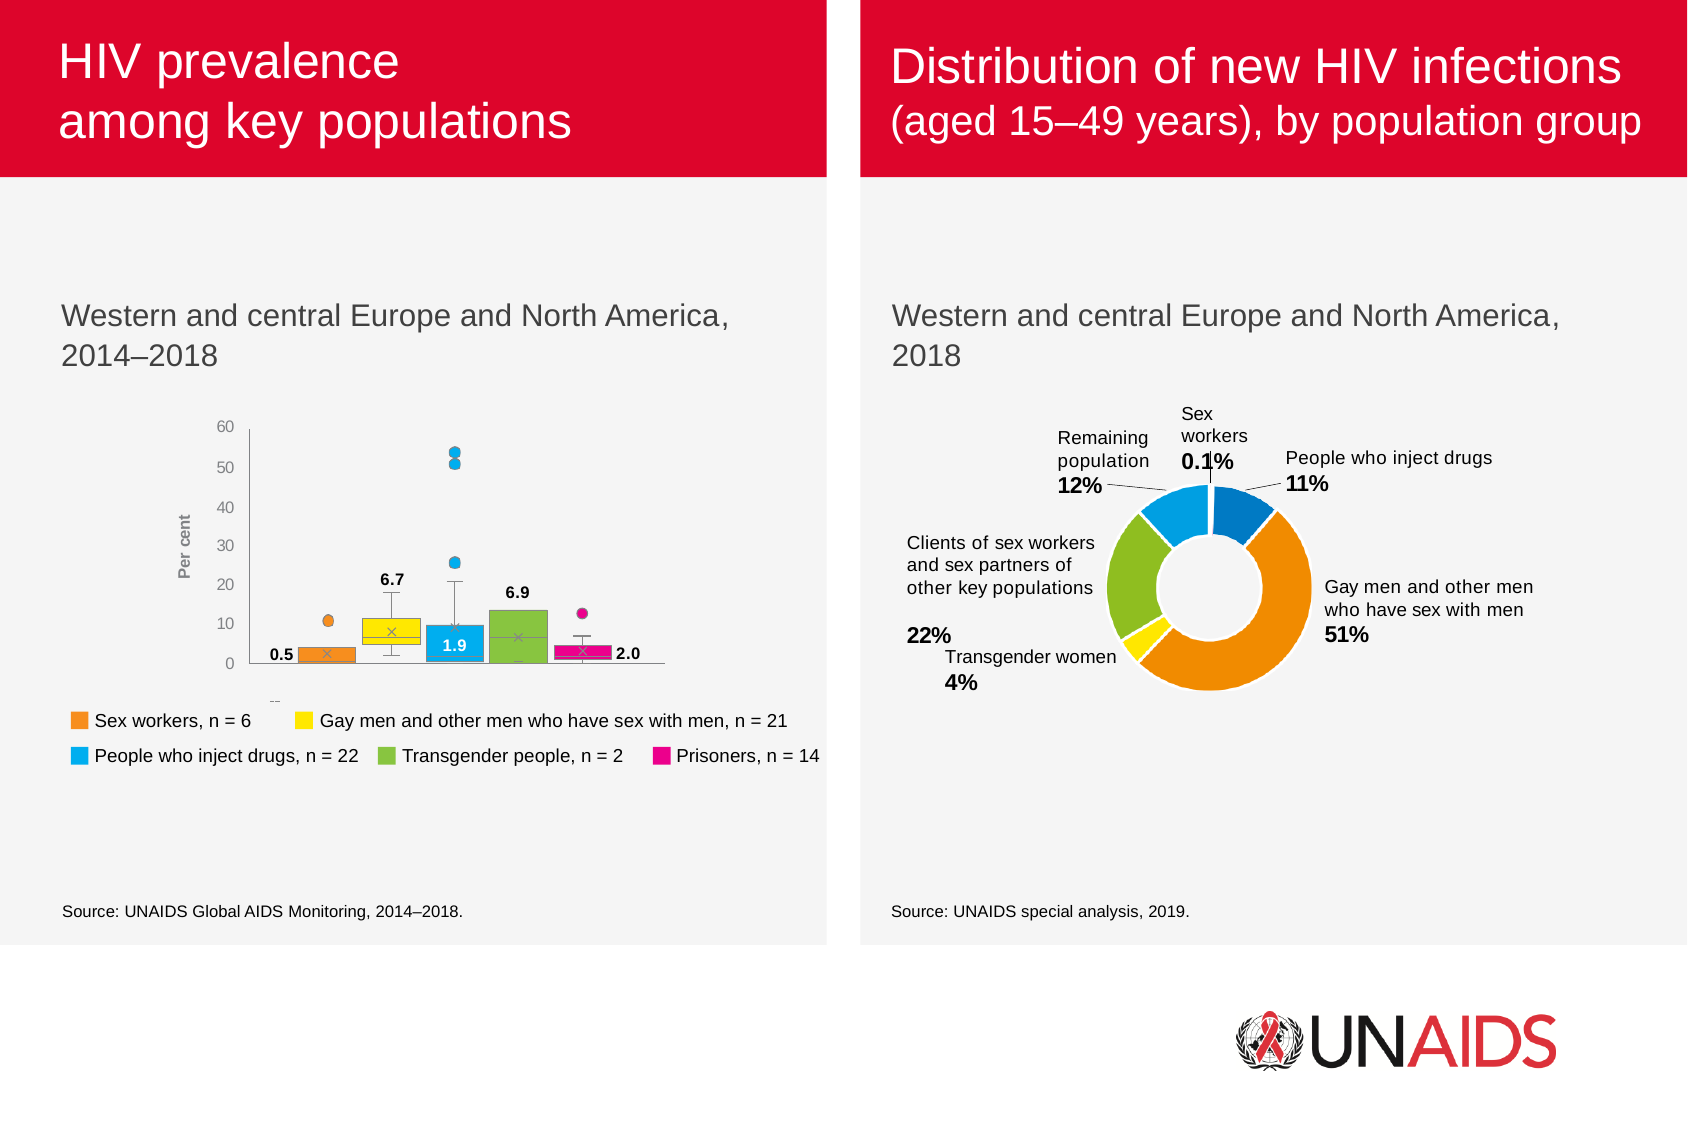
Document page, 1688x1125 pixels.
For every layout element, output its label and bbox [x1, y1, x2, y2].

text_box [0, 0, 1688, 946]
picture [1236, 1011, 1556, 1071]
